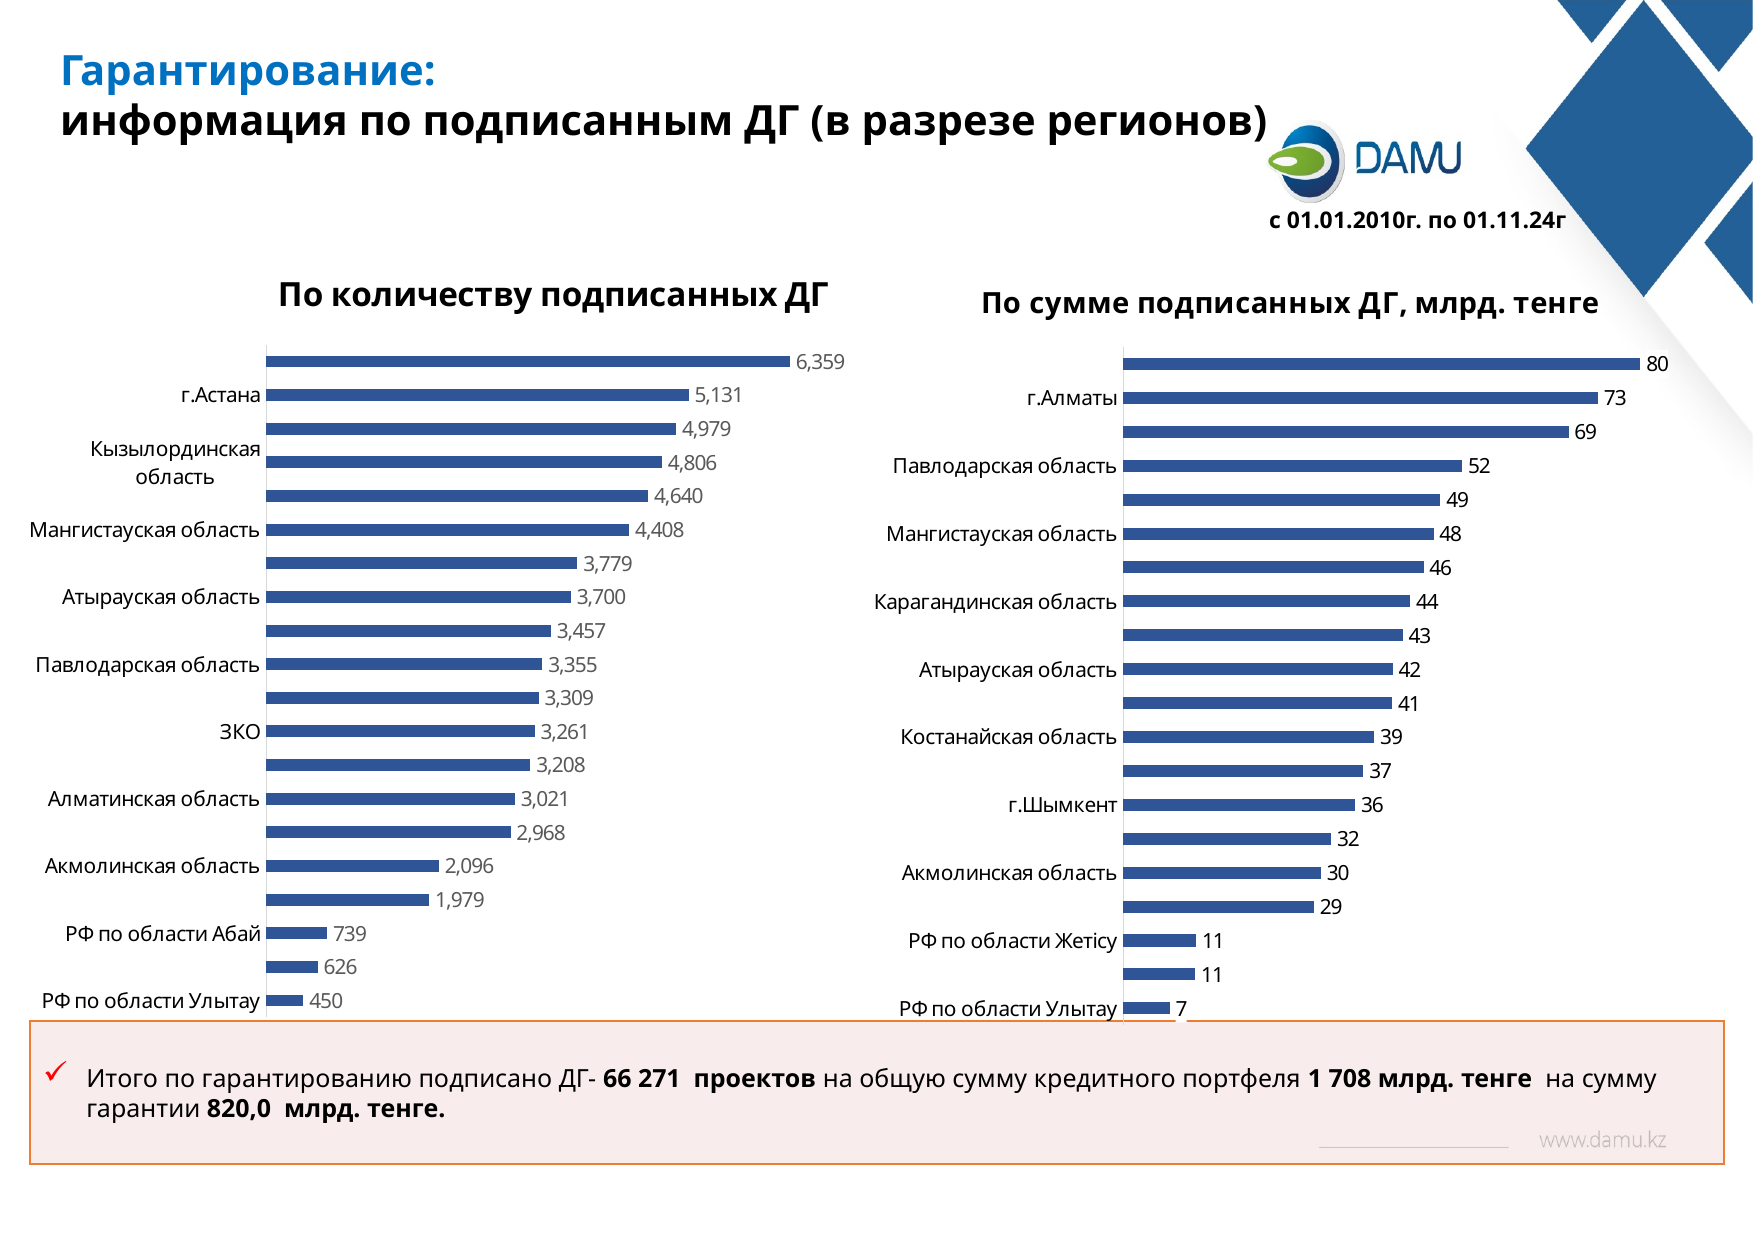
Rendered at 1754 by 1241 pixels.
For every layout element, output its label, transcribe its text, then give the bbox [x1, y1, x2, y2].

picture [0, 0, 1753, 1240]
text_box Итого по гарантированию подписано ДГ- 66 271 проектов на общую сумму кредитного портфеля 1 708 млрд. тенге на сумму гарантии 820,0 млрд. тенге. [29, 1034, 1725, 1165]
chart [12, 241, 1725, 1042]
text_box Гарантирование: информация по подписанным ДГ (в разрезе регионов) [45, 36, 1304, 152]
text_box с 01.01.2010г. по 01.11.24г [1254, 198, 1582, 241]
